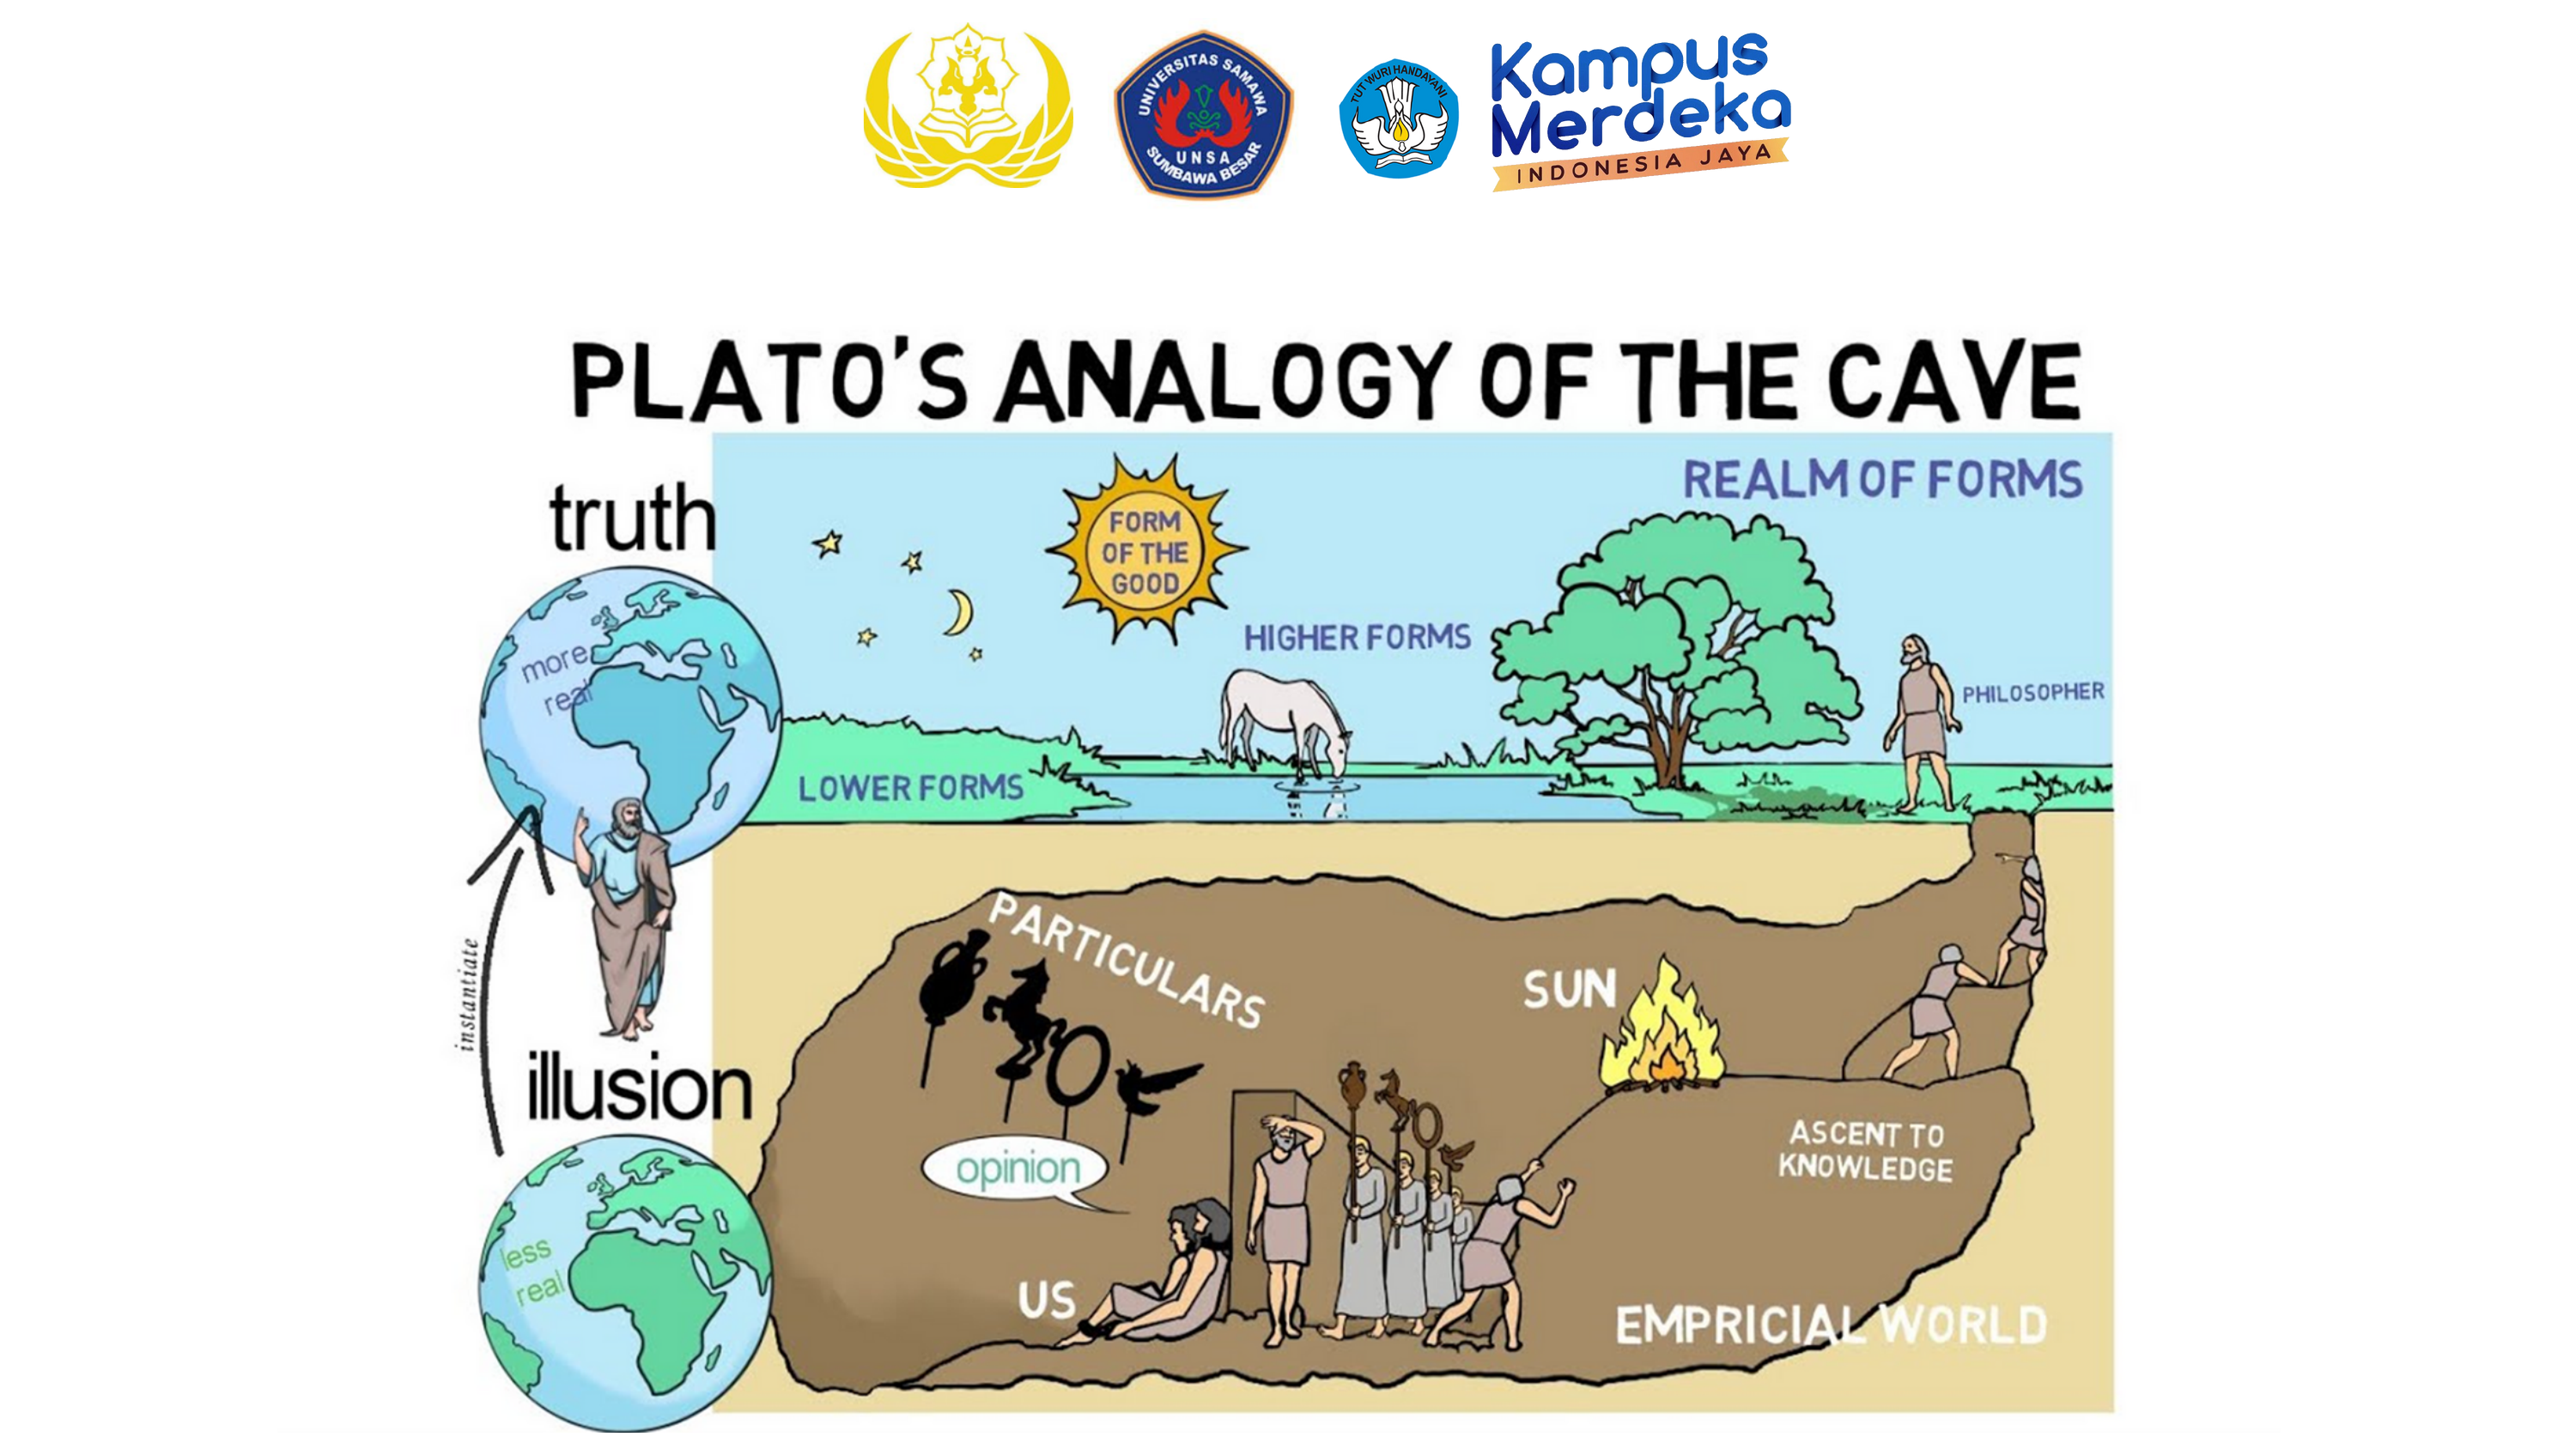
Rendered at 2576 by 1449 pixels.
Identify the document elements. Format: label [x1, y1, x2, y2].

text_box [1108, 18, 1299, 209]
text_box [277, 318, 2281, 1433]
text_box [863, 22, 1073, 188]
text_box [1338, 24, 1793, 199]
